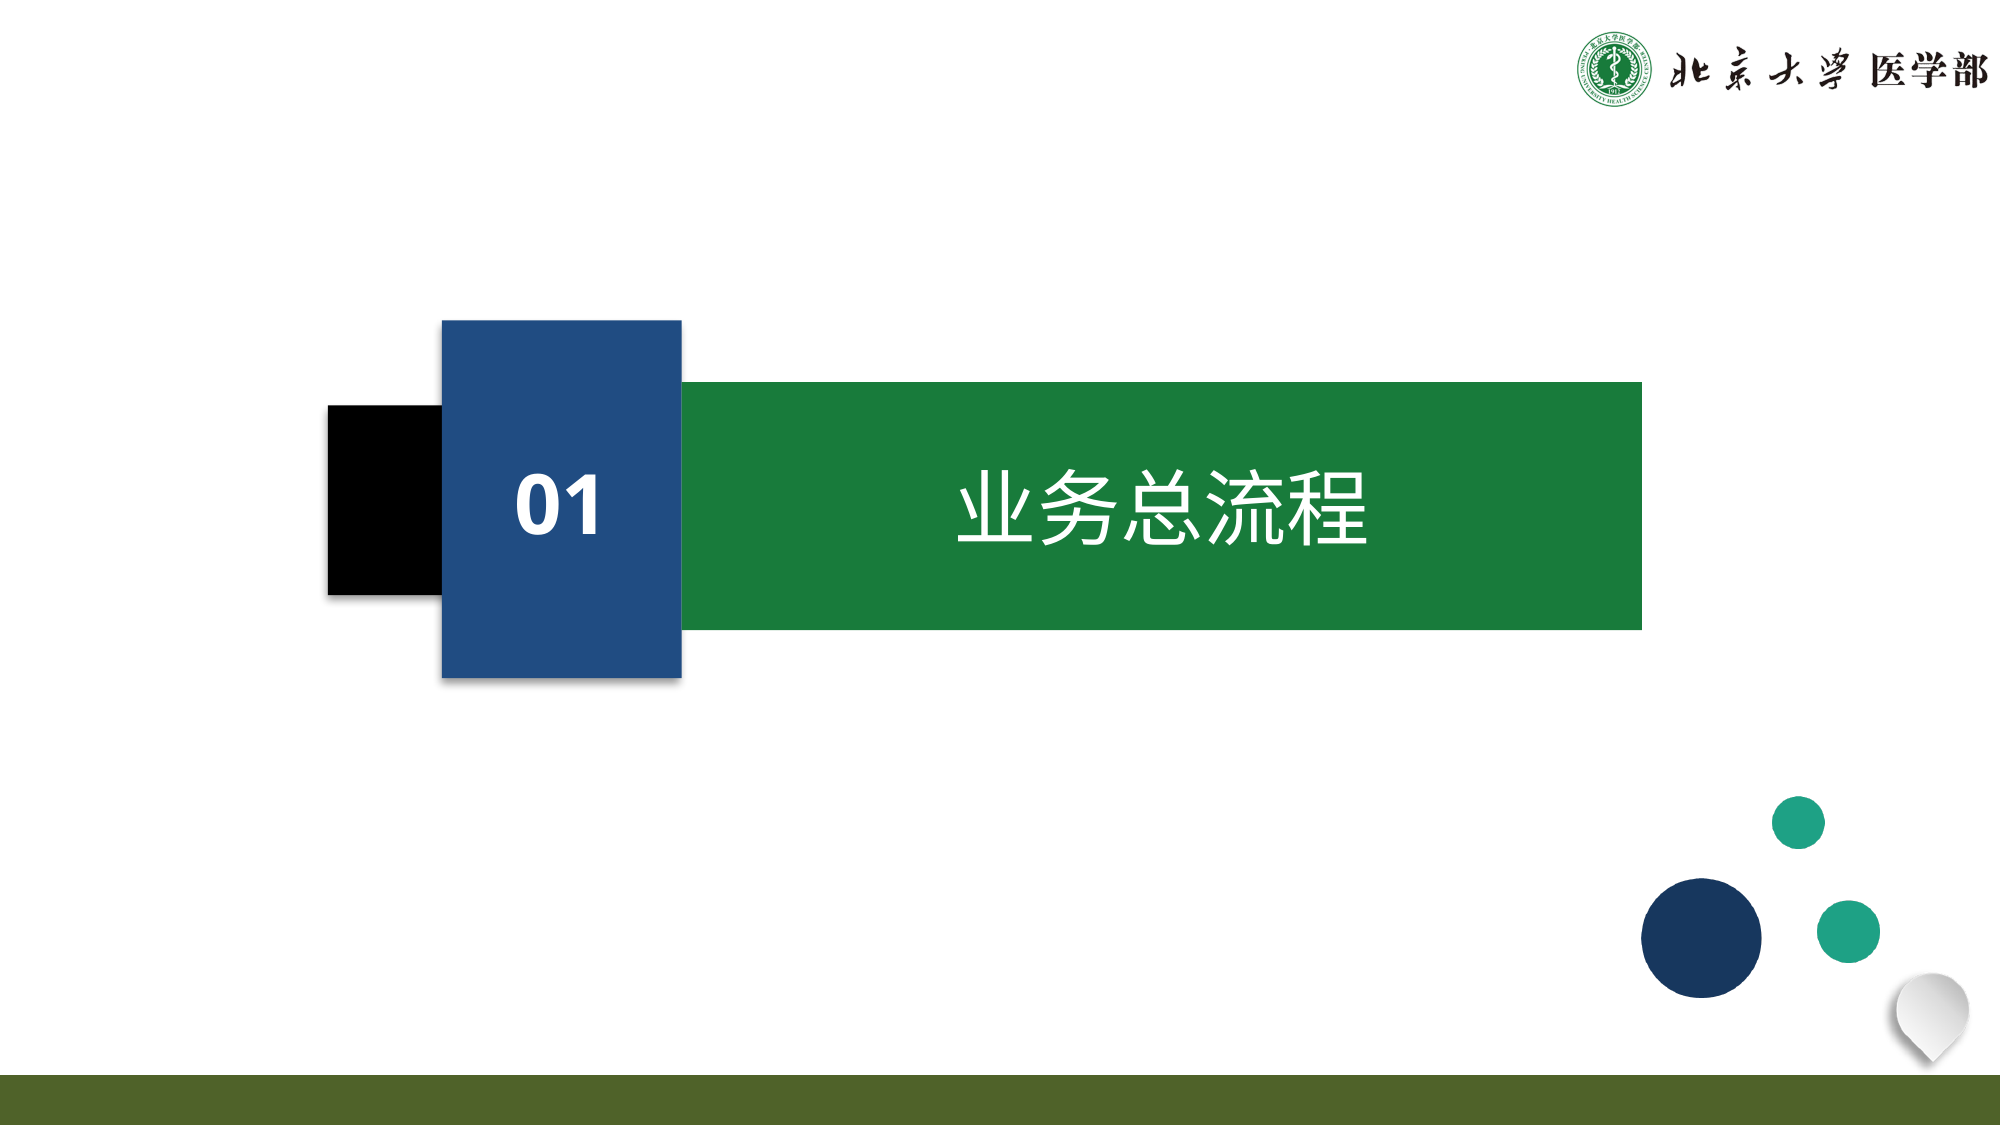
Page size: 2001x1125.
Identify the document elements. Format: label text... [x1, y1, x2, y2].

text_box 业务总流程 [682, 381, 1643, 631]
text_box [441, 320, 682, 679]
picture [0, 796, 2000, 1125]
picture [1571, 26, 2000, 110]
text_box [327, 404, 435, 596]
